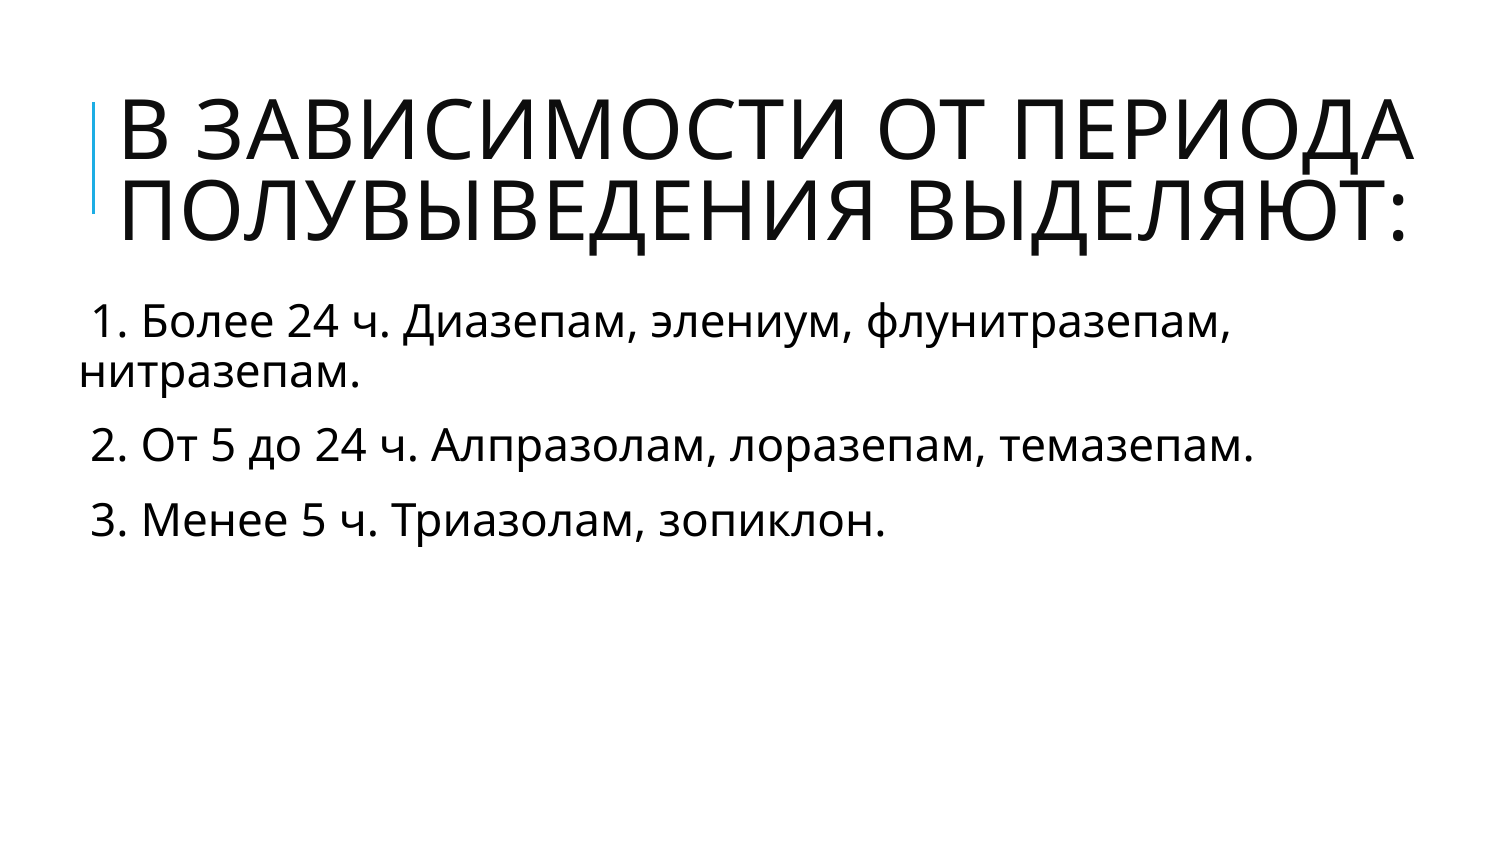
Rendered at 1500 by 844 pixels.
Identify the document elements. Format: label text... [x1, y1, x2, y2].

title В зависимости от периода полувыведения выделяют: [102, 81, 1500, 258]
list 1. Более 24 ч. Диазепам, элениум, флунитразепам, нитразепам. 2. От 5 до 24 ч. Алпразолам, лоразепам, темазепам. 3. Менее 5 ч. Триазолам, зопиклон. [63, 283, 1461, 844]
